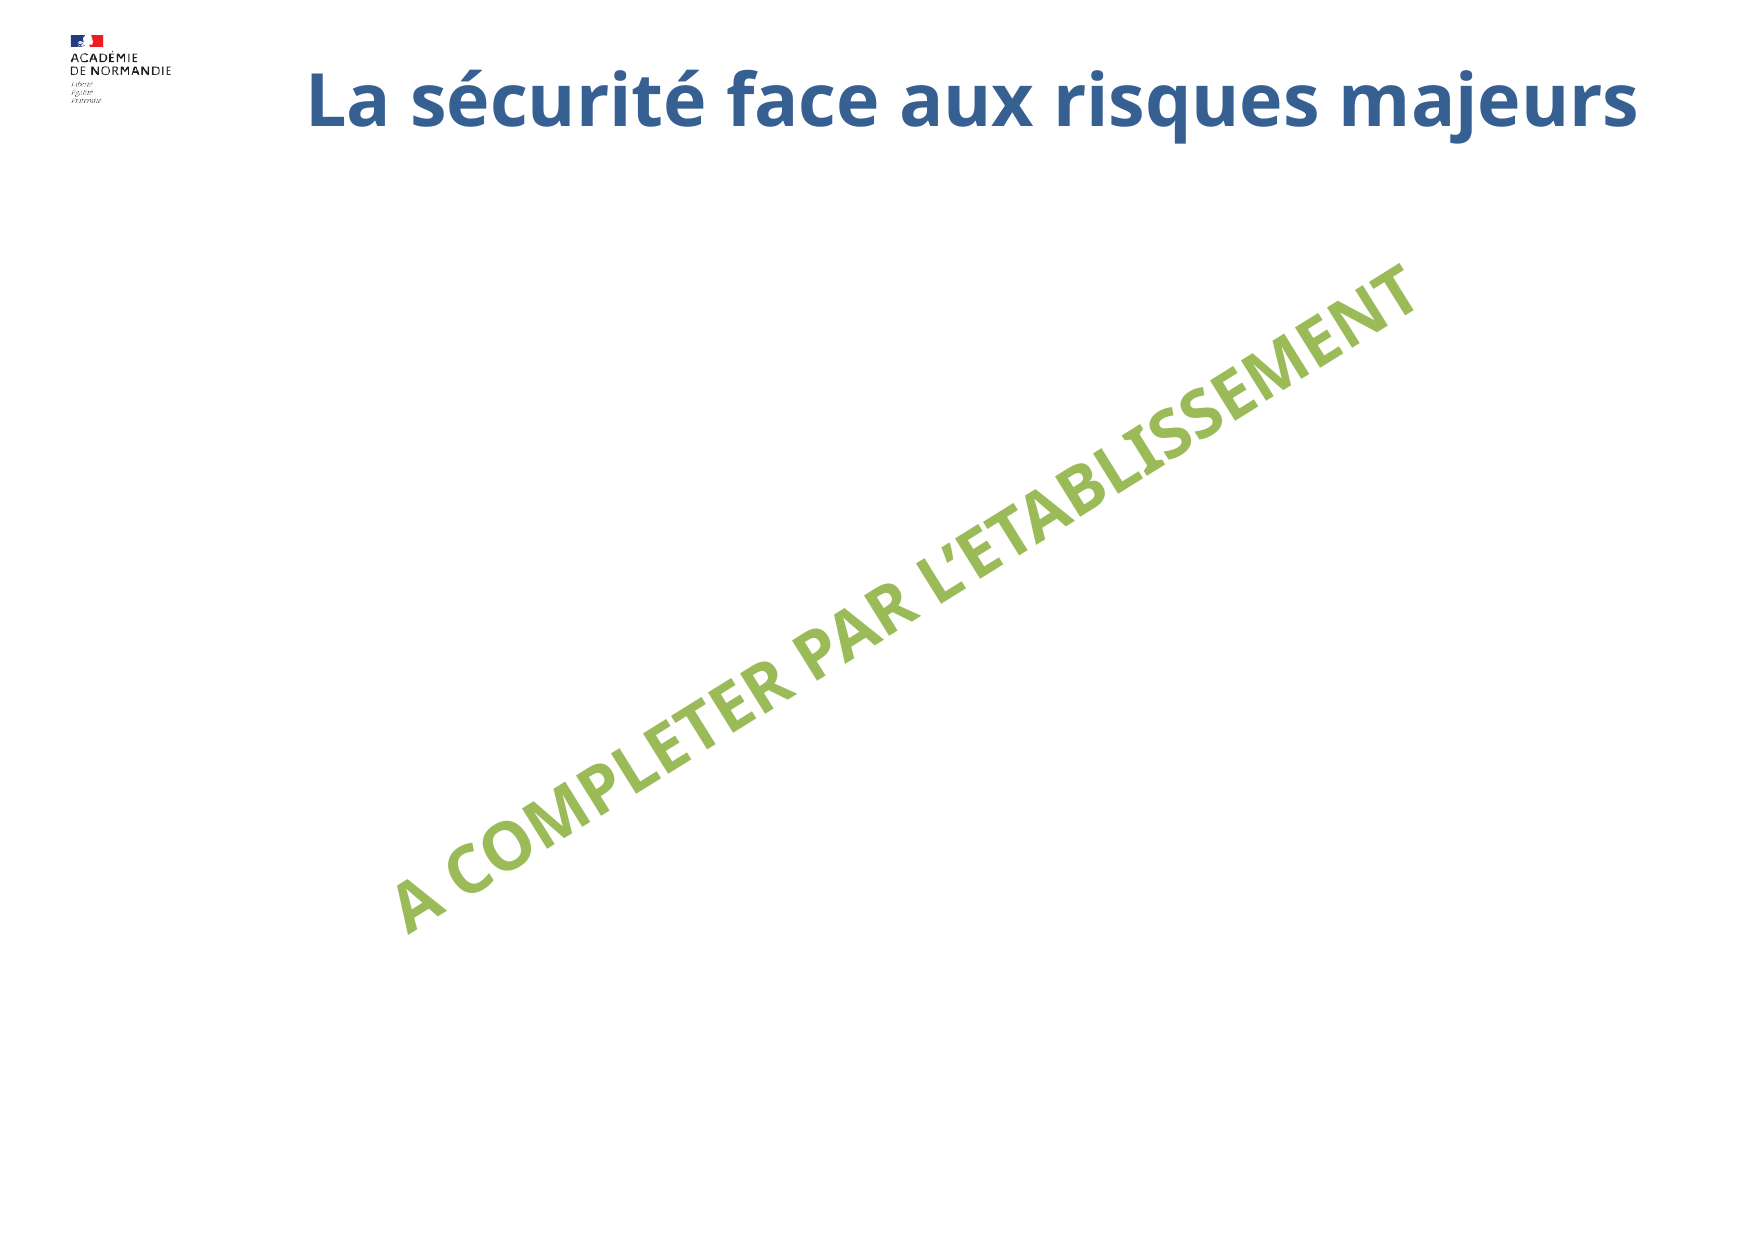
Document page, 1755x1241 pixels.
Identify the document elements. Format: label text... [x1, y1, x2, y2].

text_box La sécurité face aux risques majeurs [259, 45, 1755, 201]
picture [70, 35, 171, 103]
text_box A COMPLETER PAR L’ETABLISSEMENT [259, 201, 1580, 1071]
